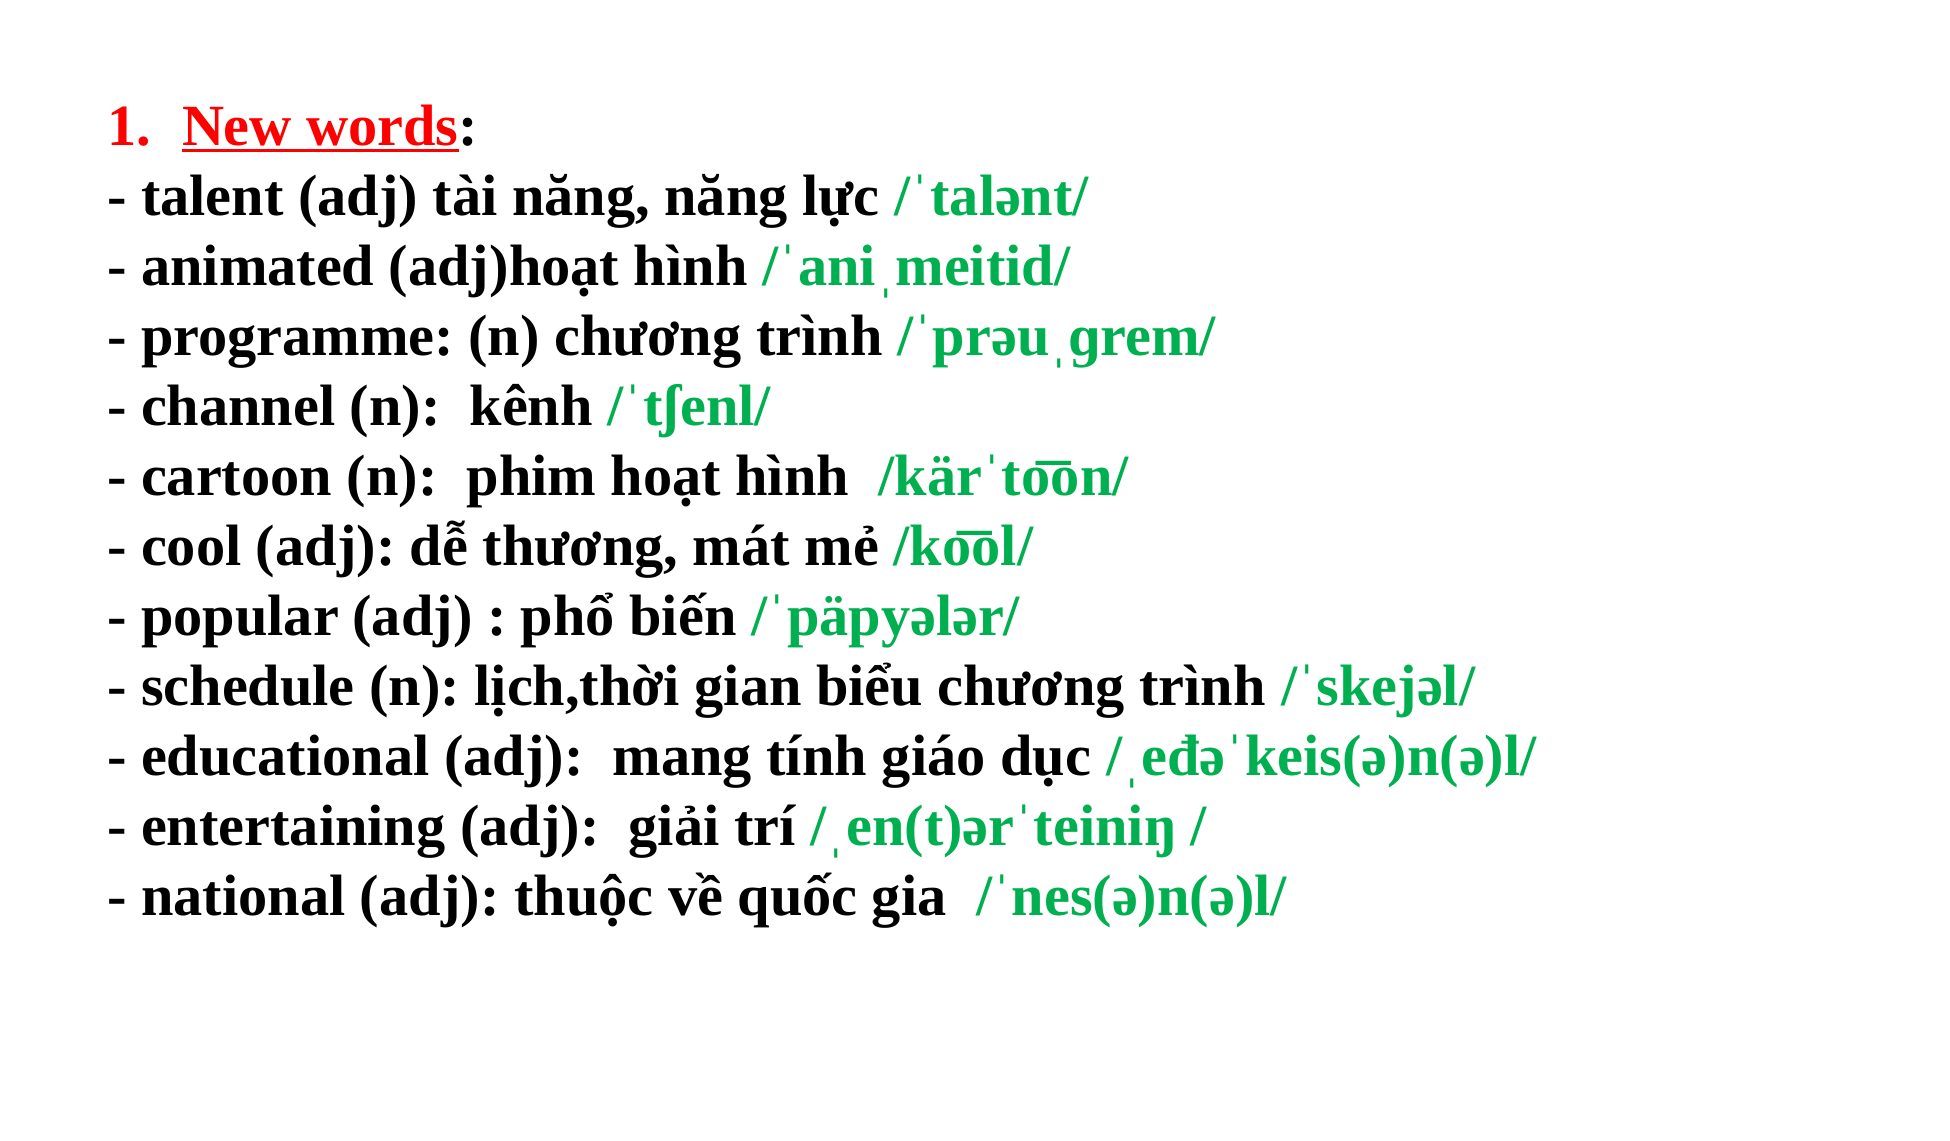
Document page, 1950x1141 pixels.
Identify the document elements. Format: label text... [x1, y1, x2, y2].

text_box New words: - talent (adj) tài năng, năng lực /ˈtalənt/ - animated (adj)hoạt hình /ˈaniˌmeitid/ - programme: (n) chương trình /ˈprəuˌɡrem/ - channel (n): kênh /ˈtʃenl/ - cartoon (n): phim hoạt hình /kärˈto͞on/ - cool (adj): dễ thương, mát mẻ /ko͞ol/ - popular (adj) : phổ biến /ˈpäpyələr/ - schedule (n): lịch,thời gian biểu chương trình /ˈskejəl/ - educational (adj): mang tính giáo dục /ˌeđəˈkeis(ə)n(ə)l/ - entertaining (adj): giải trí /ˌen(t)ərˈteiniŋ / - national (adj): thuộc về quốc gia /ˈnes(ə)n(ə)l/ [92, 80, 1845, 935]
